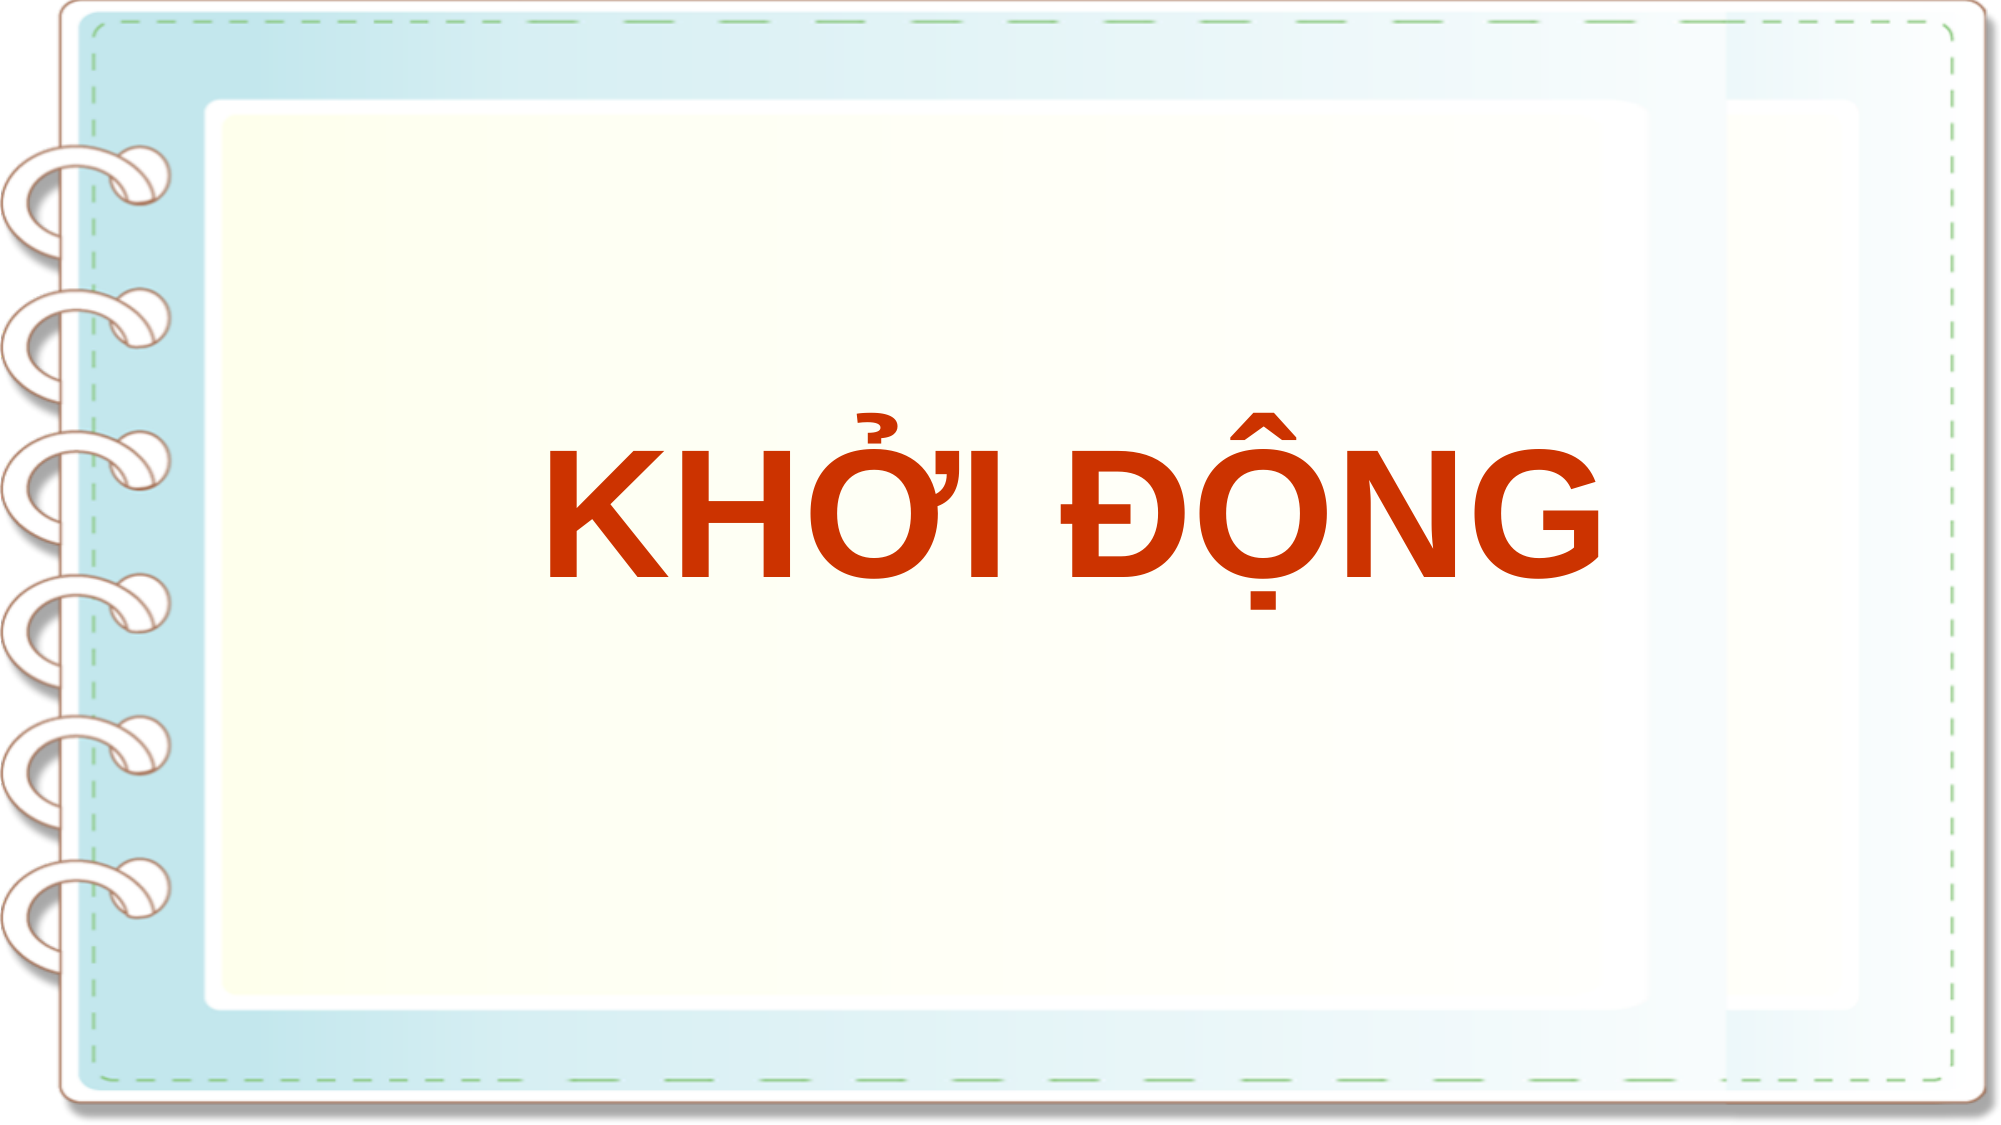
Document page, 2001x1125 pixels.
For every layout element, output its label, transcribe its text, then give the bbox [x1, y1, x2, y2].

picture [0, 0, 2001, 1125]
title KHỞI ĐỘNG [512, 324, 1638, 625]
